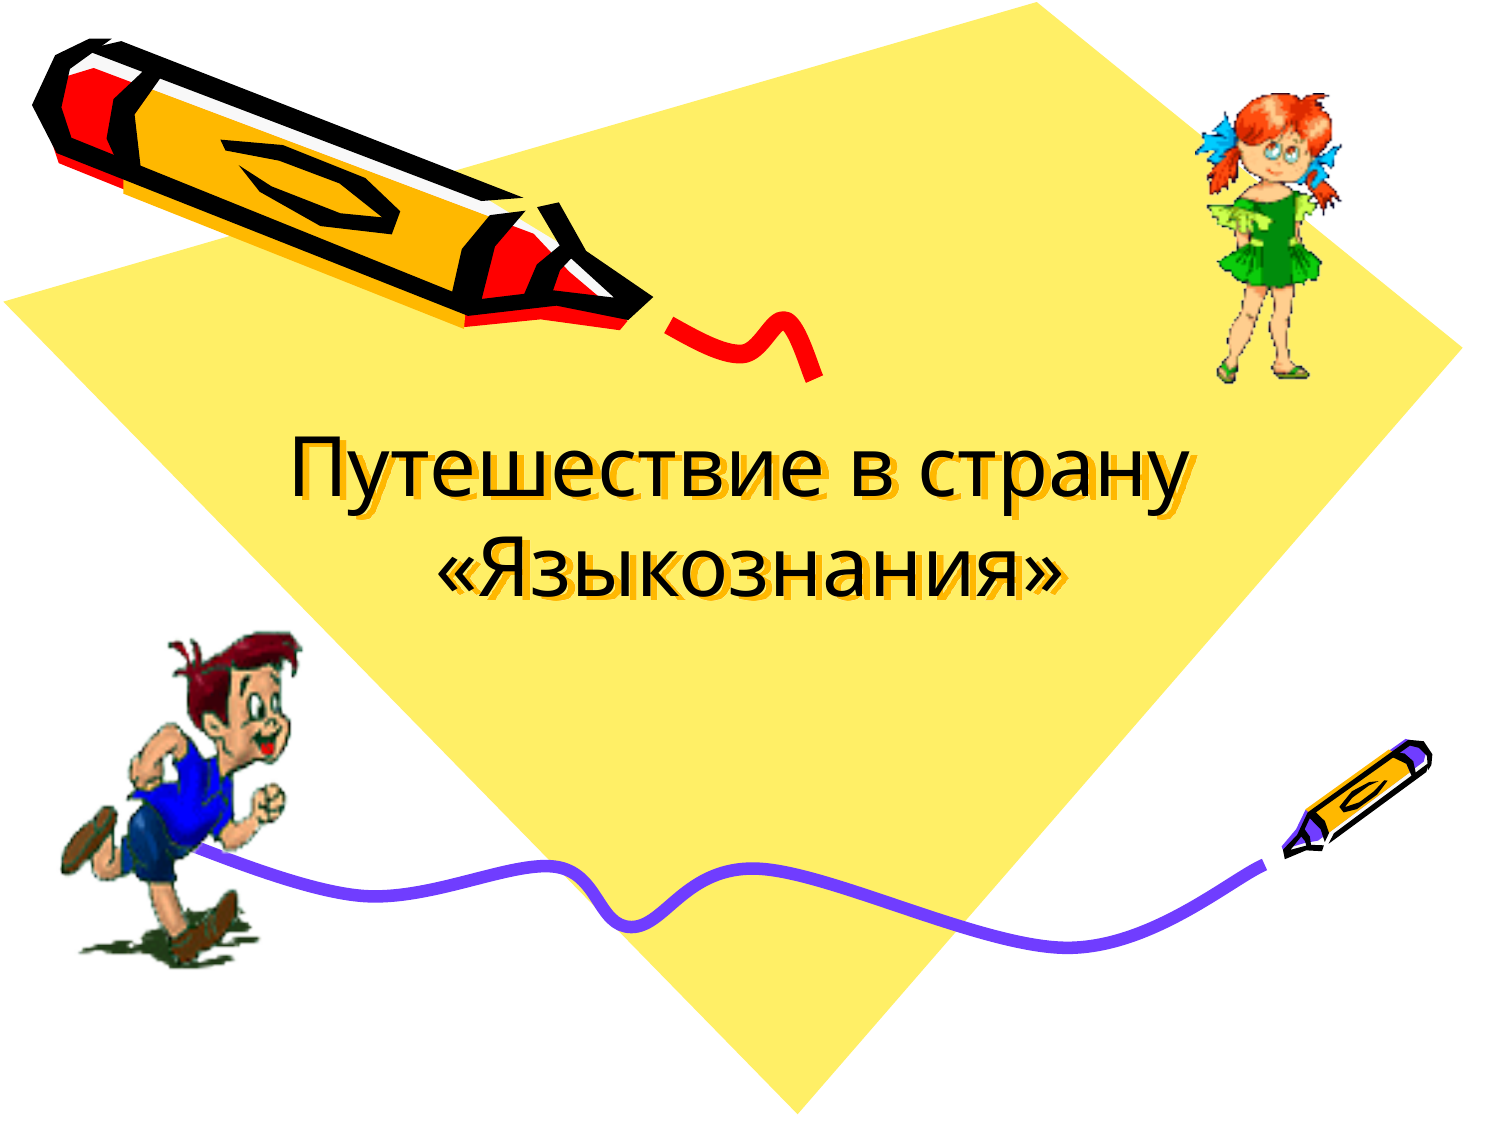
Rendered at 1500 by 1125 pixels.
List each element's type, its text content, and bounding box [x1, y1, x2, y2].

picture [34, 620, 328, 985]
title Путешествие в страну «Языкознания» [224, 290, 1276, 622]
picture [1195, 93, 1360, 387]
